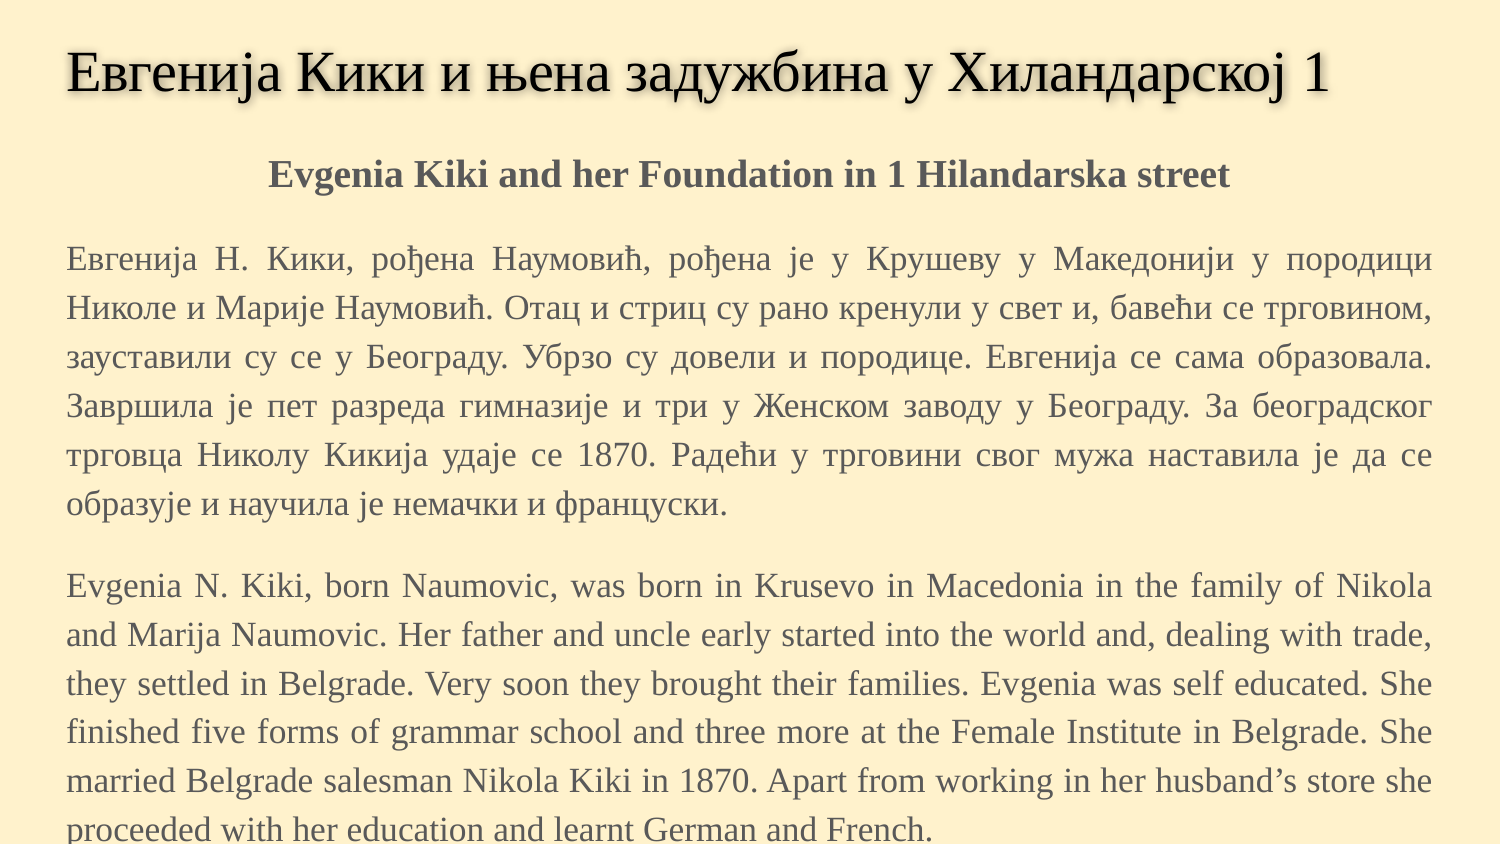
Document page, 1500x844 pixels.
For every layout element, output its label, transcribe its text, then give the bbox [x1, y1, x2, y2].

list Evgenia Kiki and her Foundation in 1 Hilandarska street Eвгенија Н. Кики, рођена Наумовић, рођена је у Крушеву у Македонији у породици Николе и Марије Наумовић. Отац и стриц су рано кренули у свет и, бавећи се трговином, зауставили су се у Београду. Убрзо су довели и породице. Eвгенија се сама образовала. Завршила је пет разреда гимназије и три у Женском заводу у Београду. За београдског трговца Николу Кикија удаје се 1870. Радећи у трговини свог мужа наставила је да се образује и научила је немачки и француски. Evgenia N. Kiki, born Naumovic, was born in Krusevo in Macedonia in the family of Nikola and Marija Naumovic. Her father and uncle early started into the world and, dealing with trade, they settled in Belgrade. Very soon they brought their families. Evgenia was self educated. She finished five forms of grammar school and three more at the Female Institute in Belgrade. She married Belgrade salesman Nikola Kiki in 1870. Apart from working in her husband’s store she proceeded with her education and learnt German and French. [51, 125, 1449, 844]
title Eвгенија Кики и њена задужбина у Хиландарској 1 [51, 17, 1449, 109]
